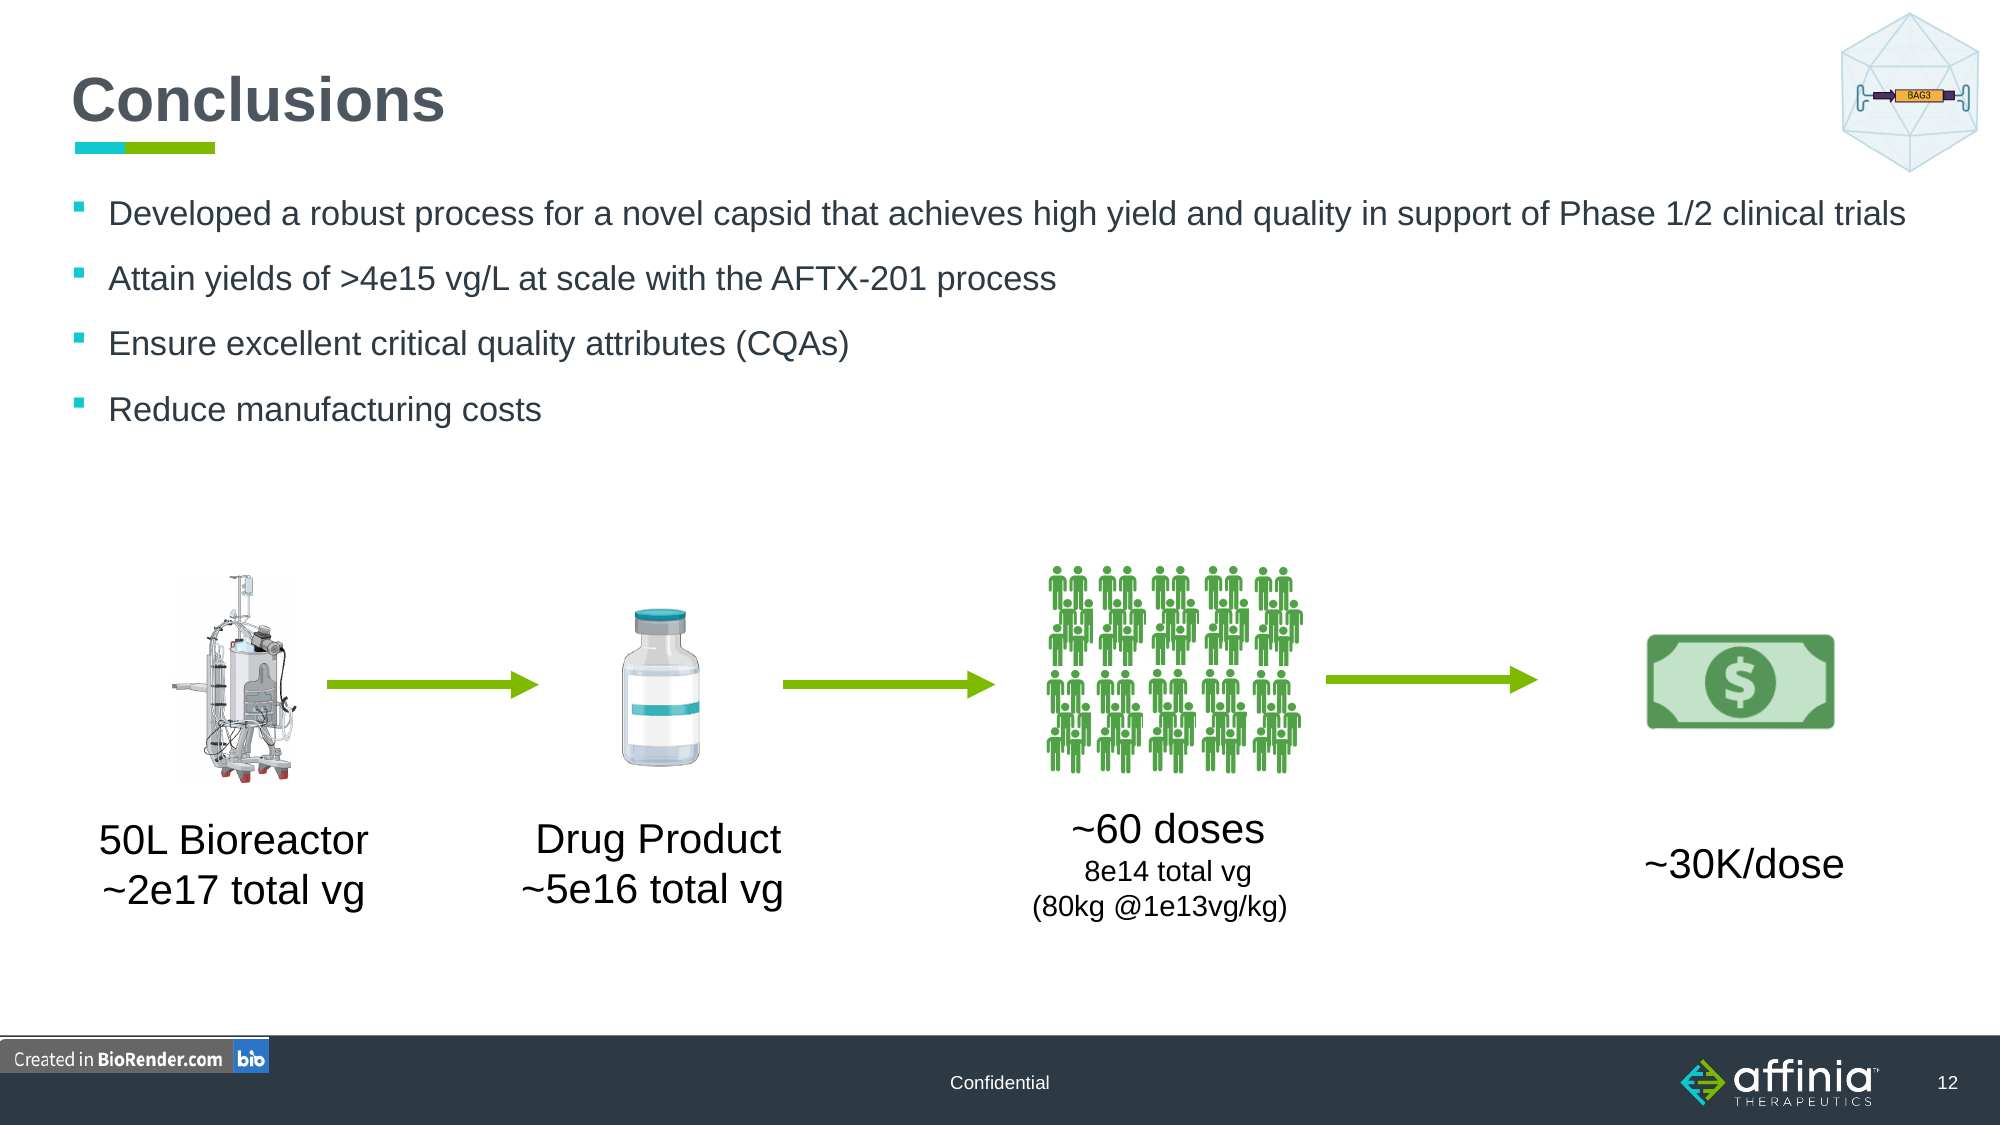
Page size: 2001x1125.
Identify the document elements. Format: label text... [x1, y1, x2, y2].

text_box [76, 562, 1918, 926]
picture [0, 1037, 269, 1073]
list Developed a robust process for a novel capsid that achieves high yield and quality in support of Phase 1/2 clinical trials Attain yields of >4e15 vg/L at scale with the AFTX-201 process Ensure excellent critical quality attributes (CQAs) Reduce manufacturing costs [55, 180, 1938, 472]
title Conclusions [56, 60, 1823, 148]
picture [1823, 2, 1994, 179]
